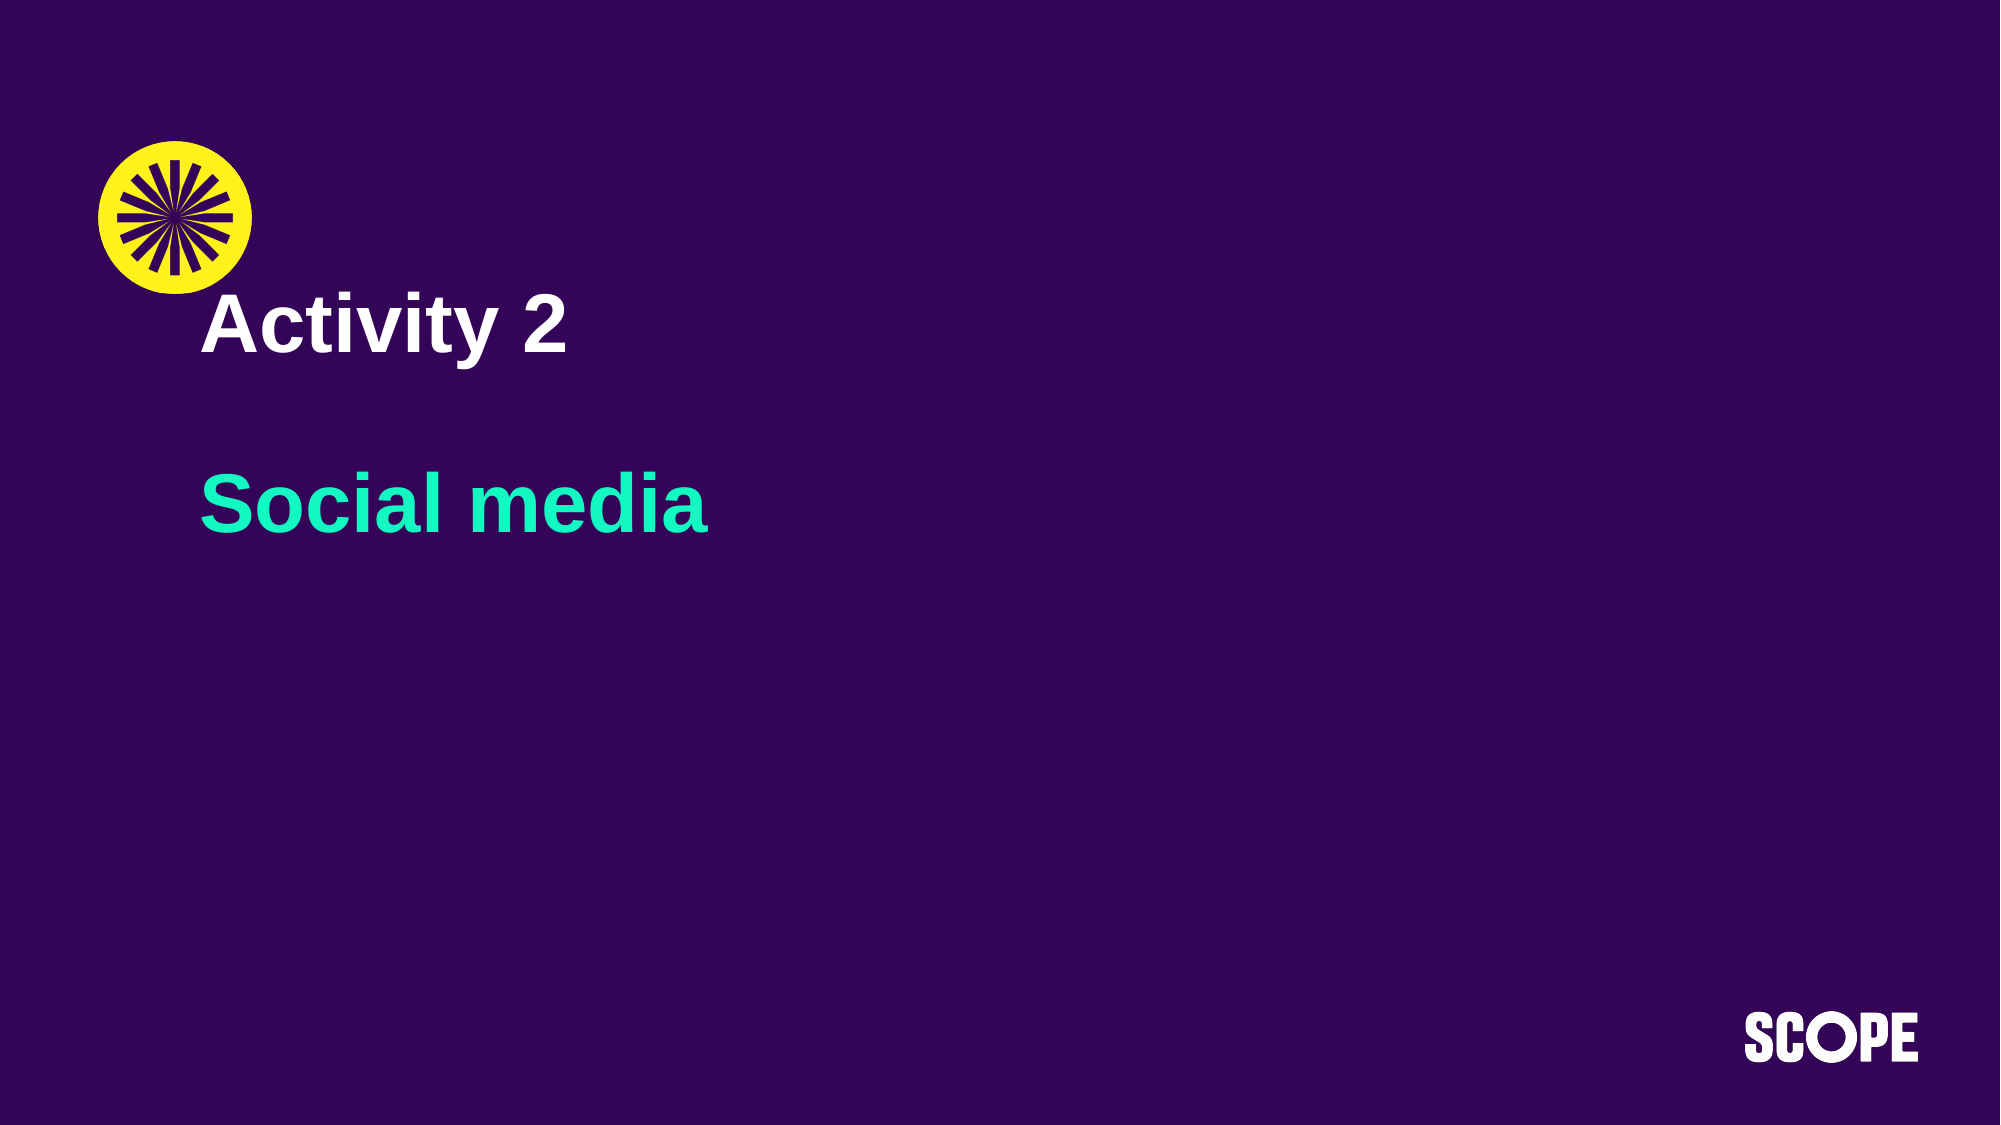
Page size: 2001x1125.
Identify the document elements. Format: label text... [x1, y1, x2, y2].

picture [98, 141, 252, 294]
picture [1745, 1011, 1918, 1063]
title Activity 2 Social media [199, 280, 1840, 825]
